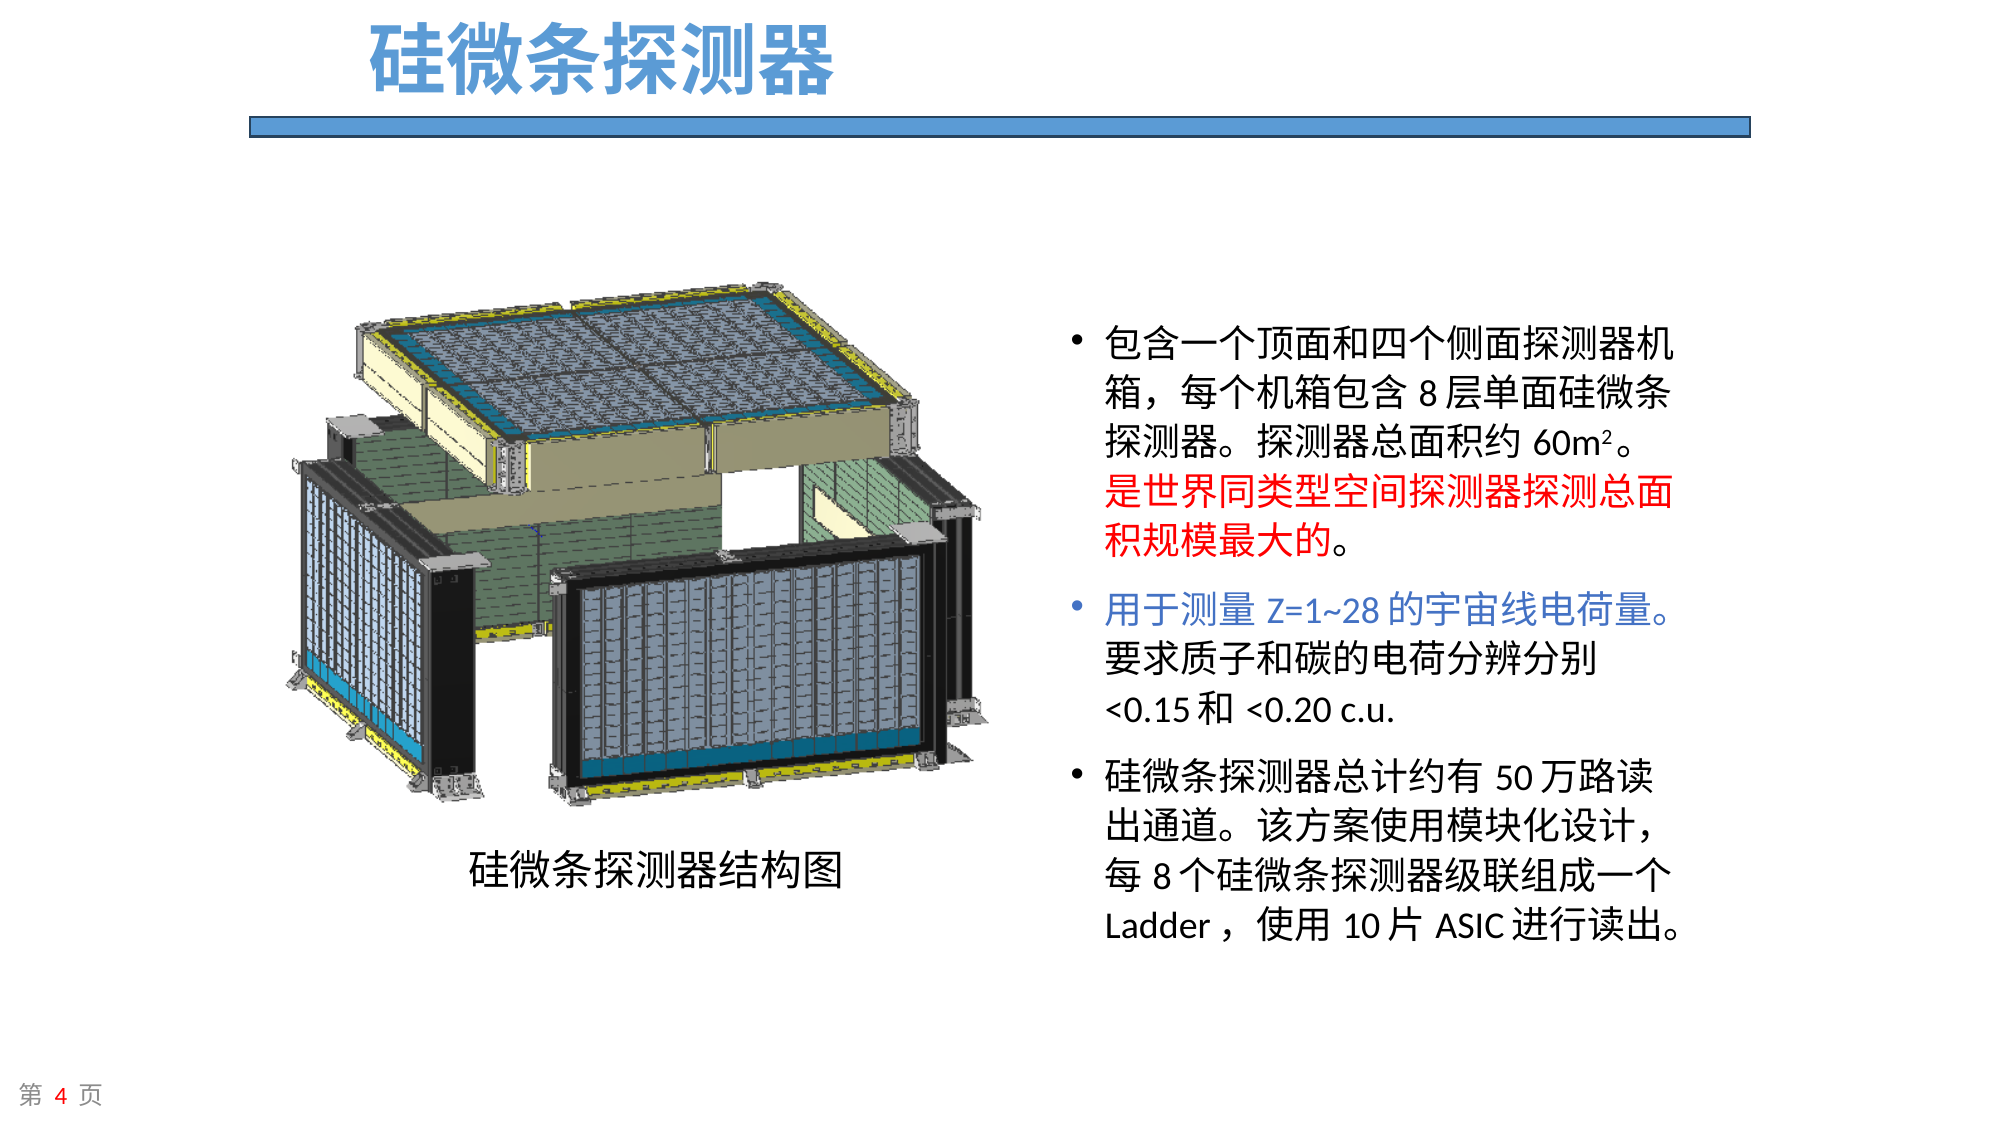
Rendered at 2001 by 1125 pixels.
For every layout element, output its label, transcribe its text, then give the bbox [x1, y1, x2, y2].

picture [272, 277, 995, 814]
title 硅微条探测器 [353, 0, 1647, 116]
text_box [249, 116, 1751, 138]
list 包含一个顶面和四个侧面探测器机箱，每个机箱包含8层单面硅微条探测器。探测器总面积约60m2。是世界同类型空间探测器探测总面积规模最大的。 用于测量Z=1~28的宇宙线电荷量。要求质子和碳的电荷分辨分别<0.15和<0.20 c.u. 硅微条探测器总计约有50万路读出通道。该方案使用模块化设计，每8个硅微条探测器级联组成一个Ladder，使用10片ASIC进行读出。 [1055, 310, 1695, 1007]
text_box 第 4 页 [3, 1065, 354, 1125]
text_box 硅微条探测器结构图 [237, 836, 1075, 901]
